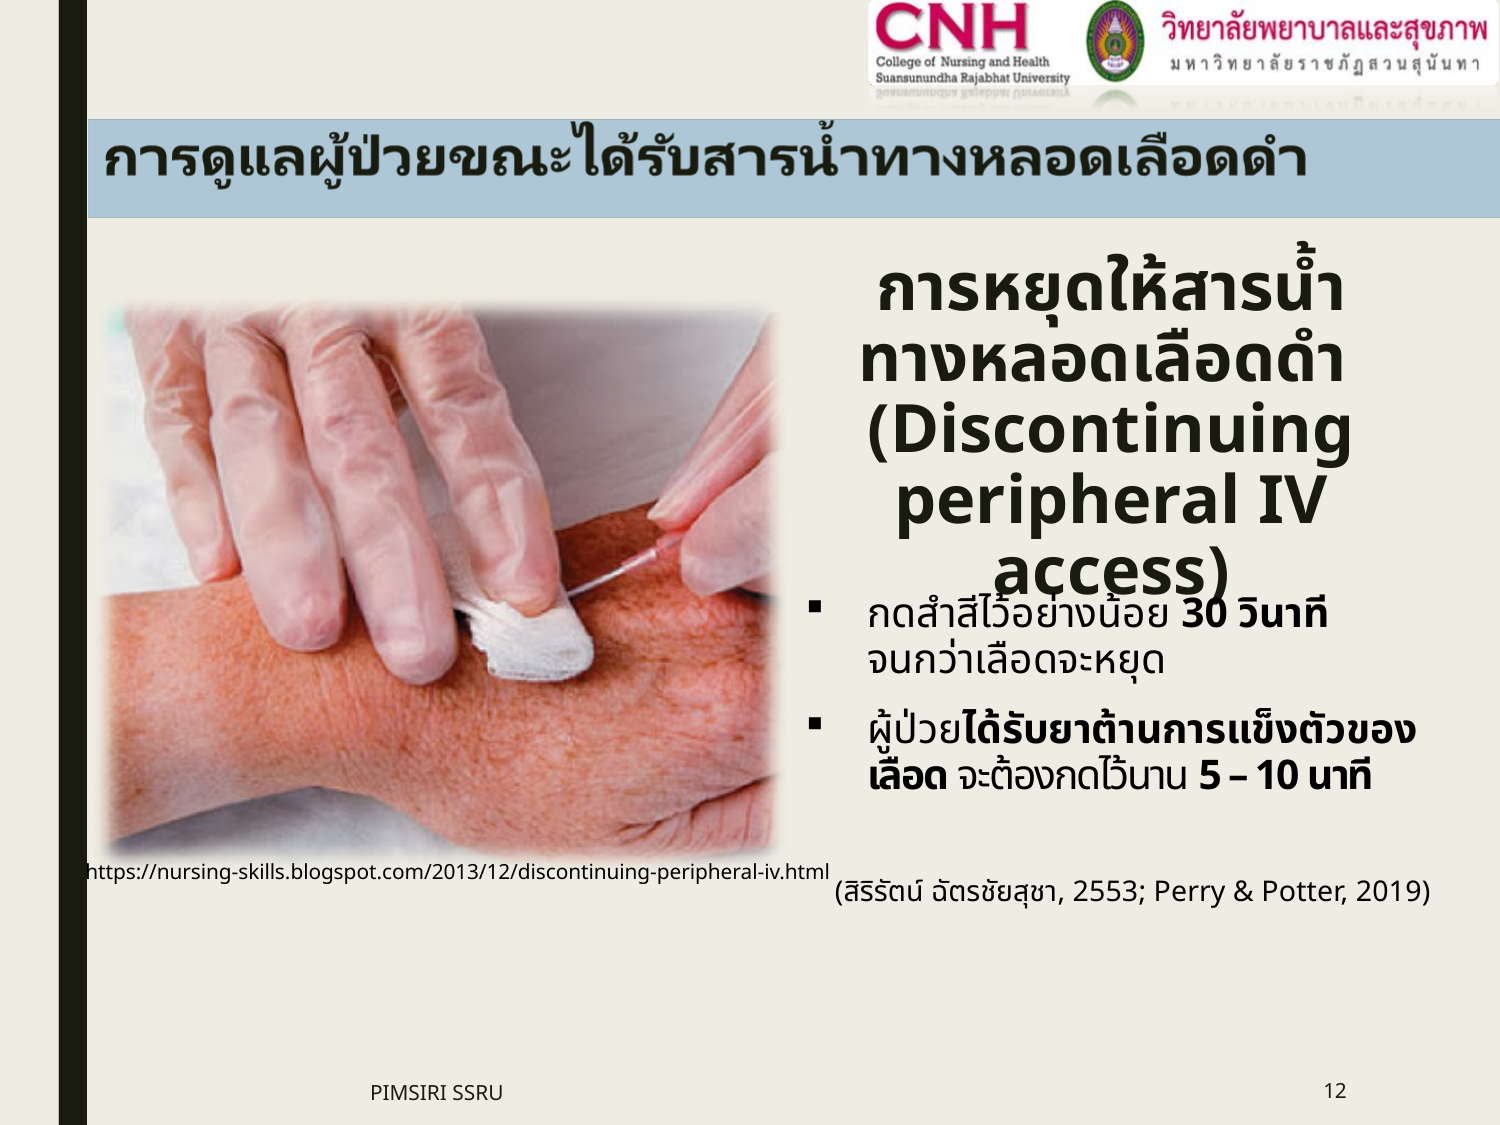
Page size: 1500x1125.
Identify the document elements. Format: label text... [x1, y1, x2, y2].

slide_number 12 [1165, 1058, 1362, 1125]
picture [68, 0, 1500, 225]
title การหยุดให้สารน้ำ ทางหลอดเลือดดำ (Discontinuing peripheral IV access) [771, 245, 1451, 617]
text_box https://nursing-skills.blogspot.com/2013/12/discontinuing-peripheral-iv.html [70, 851, 871, 892]
list กดสำสีไว้อย่างน้อย 30 วินาที จนกว่าเลือดจะหยุด ผู้ป่วยได้รับยาต้านการแข็งตัวของเลือด จะต้องกดไว้นาน 5 – 10 นาที (สิริรัตน์ ฉัตรชัยสุชา, 2553; Perry & Potter, 2019) [790, 582, 1447, 962]
footer PIMSIRI SSRU [355, 1058, 1128, 1125]
picture [92, 293, 786, 873]
